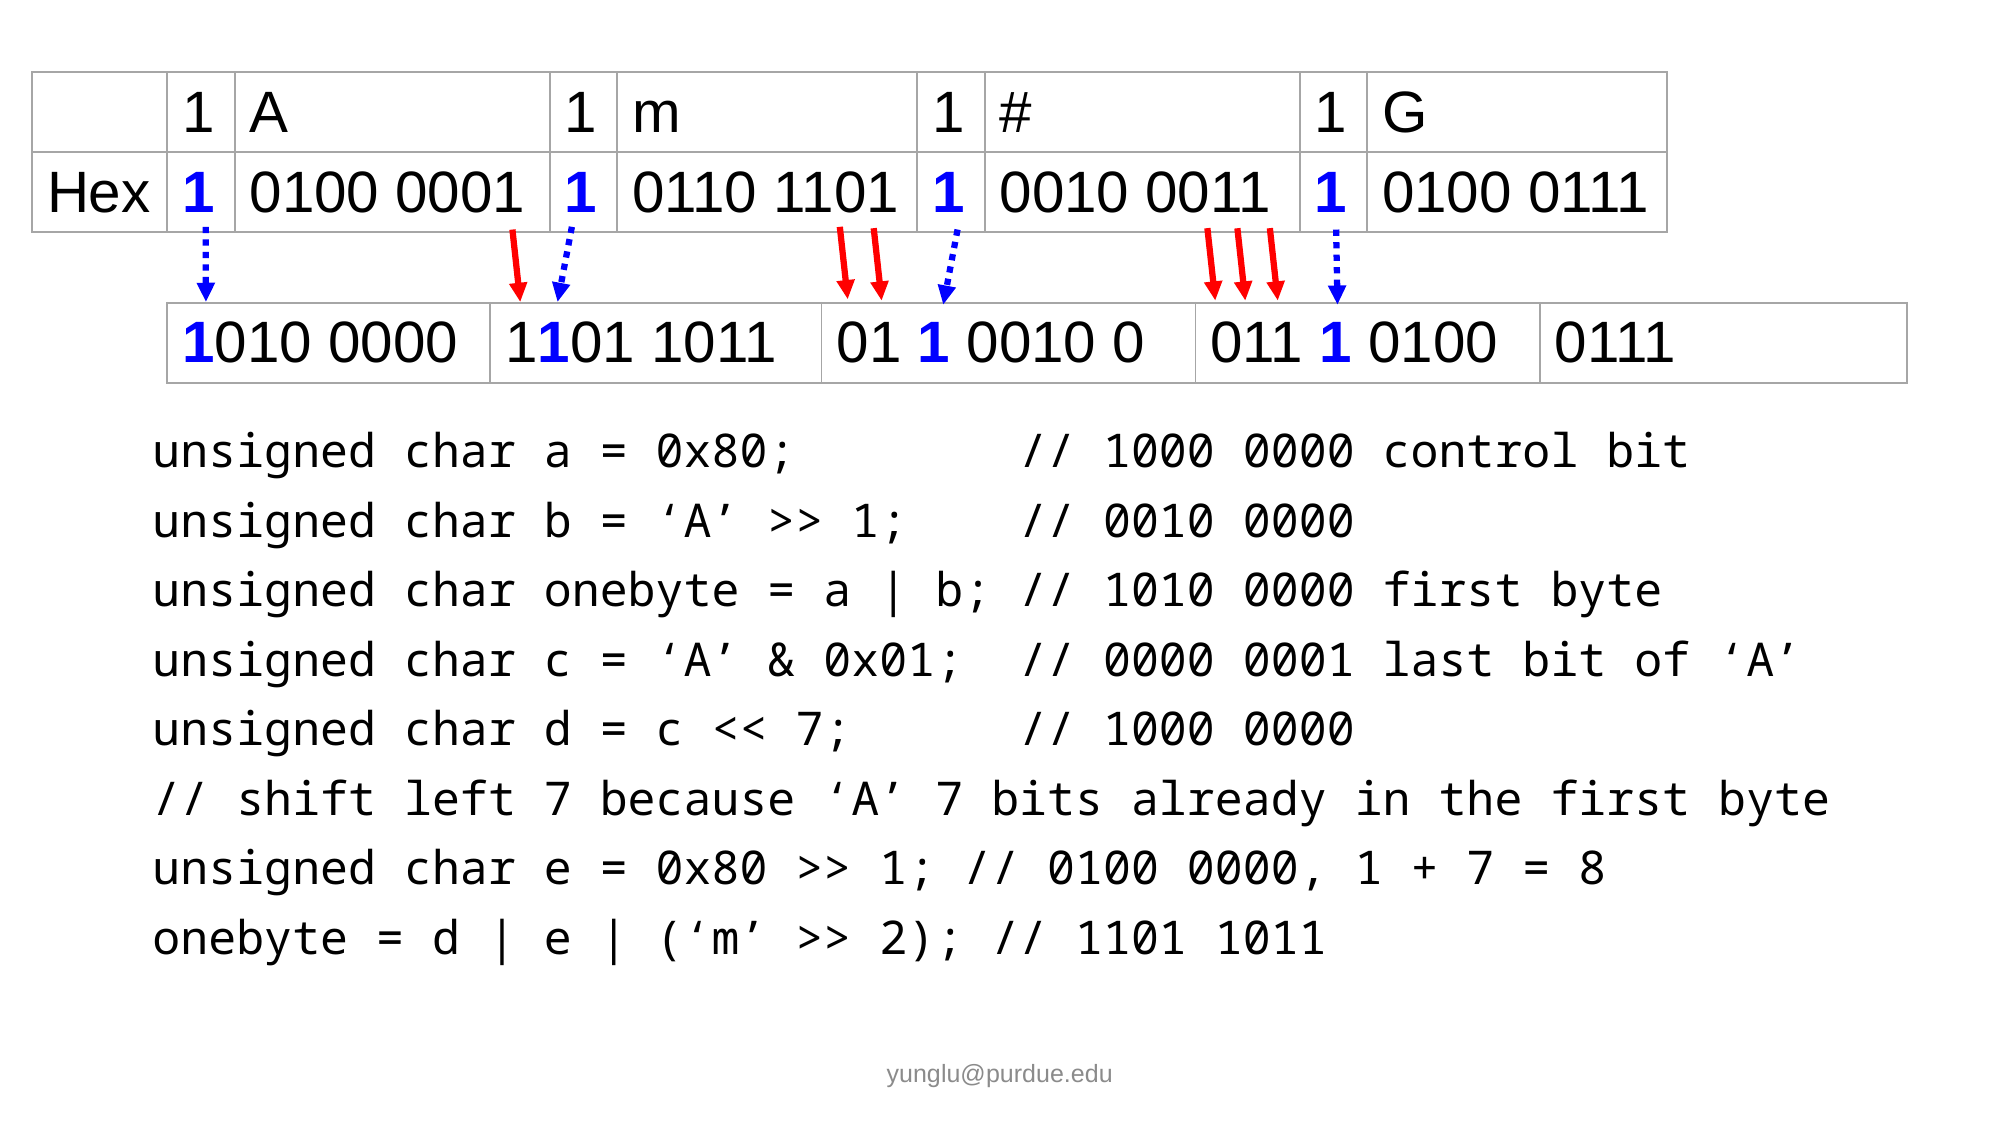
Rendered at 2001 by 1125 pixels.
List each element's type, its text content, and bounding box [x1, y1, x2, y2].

table_cell 0110 1101 [618, 153, 916, 226]
table_cell Hex [33, 153, 166, 231]
table_header 1 [168, 73, 234, 151]
table_header G [1368, 73, 1666, 151]
table_header m [618, 73, 916, 151]
table_header 0111 [1541, 304, 1906, 382]
table_header A [236, 73, 549, 151]
table_cell 1 [918, 153, 984, 226]
table_header 1 [1301, 73, 1366, 151]
table_header 1010 0000 [168, 304, 489, 382]
table_header 1101 1011 [491, 305, 821, 382]
table_header [33, 73, 166, 151]
table_cell 1 [168, 153, 234, 231]
table_header 1 [918, 73, 984, 151]
table_cell 0010 0011 [986, 153, 1299, 226]
list unsigned char a = 0x80; // 1000 0000 control bit unsigned char b = ‘A’ >> 1; // 0010 0000 unsigned char onebyte = a | b; // 1010 0000 first byte unsigned char c = ‘A’ & 0x01; // 0000 0001 last bit of ‘A’ unsigned char d = c << 7; // 1000 0000 // shift left 7 because ‘A’ 7 bits already in the first byte unsigned char e = 0x80 >> 1; // 0100 0000, 1 + 7 = 8 onebyte = d | e | (‘m’ >> 2); // 1101 1011 [137, 420, 1863, 1014]
table_header 1 [551, 73, 616, 151]
table_cell 0100 0111 [1368, 153, 1666, 231]
table_header # [986, 73, 1299, 151]
table_cell 1 [1301, 153, 1366, 231]
table_cell 1 [551, 153, 616, 226]
footer yunglu@purdue.edu [662, 1042, 1338, 1103]
table_cell 0100 0001 [236, 153, 549, 226]
table_header 01 1 0010 0 [822, 305, 1195, 382]
table_header 011 1 0100 [1196, 304, 1539, 382]
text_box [205, 226, 1338, 305]
